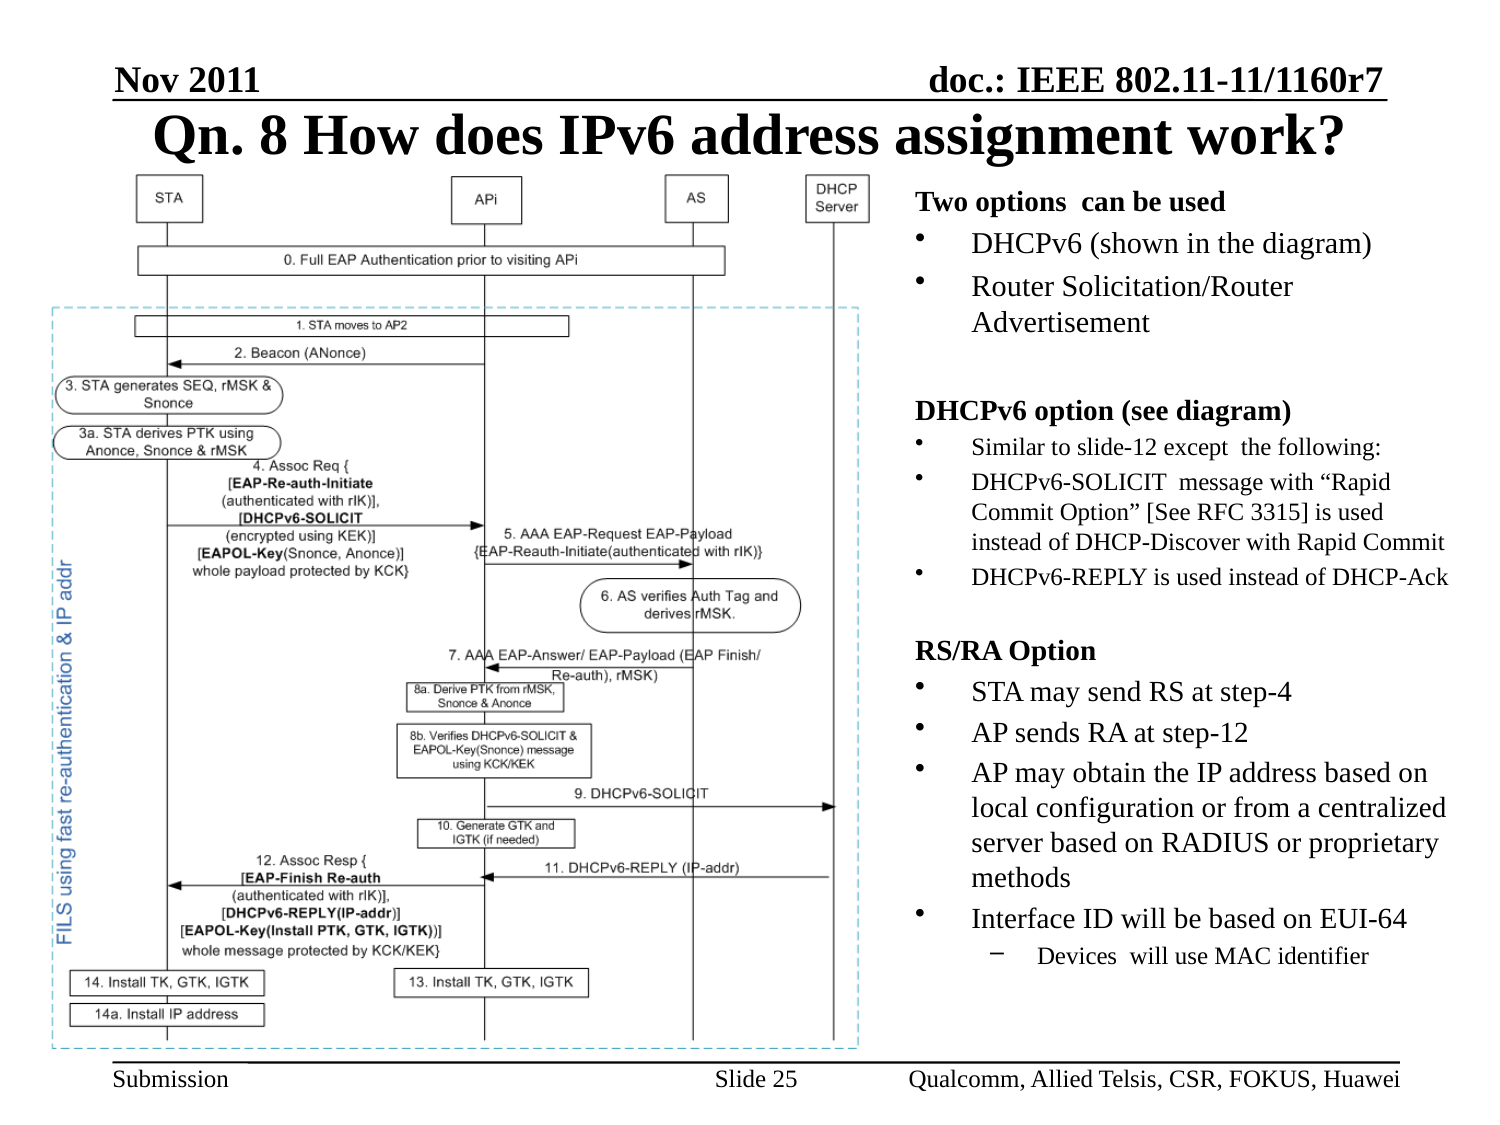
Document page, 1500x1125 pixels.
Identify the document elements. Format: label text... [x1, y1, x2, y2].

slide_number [114, 54, 263, 101]
title Qn. 8 How does IPv6 address assignment work? [112, 87, 1388, 176]
slide_number Slide 25 [712, 1061, 800, 1093]
picture [49, 174, 871, 1049]
footer Qualcomm, Allied Telsis, CSR, FOKUS, Huawei [903, 1076, 1402, 1093]
list Two options can be used DHCPv6 (shown in the diagram) Router Solicitation/Router Advertisement DHCPv6 option (see diagram) Similar to slide-12 except the following: DHCPv6-SOLICIT message with “Rapid Commit Option” [See RFC 3315] is used instead of DHCP-Discover with Rapid Commit DHCPv6-REPLY is used instead of DHCP-Ack RS/RA Option STA may send RS at step-4 AP sends RA at step-12 AP may obtain the IP address based on local configuration or from a centralized server based on RADIUS or proprietary methods Interface ID will be based on EUI-64 Devices will use MAC identifier [899, 174, 1476, 1076]
